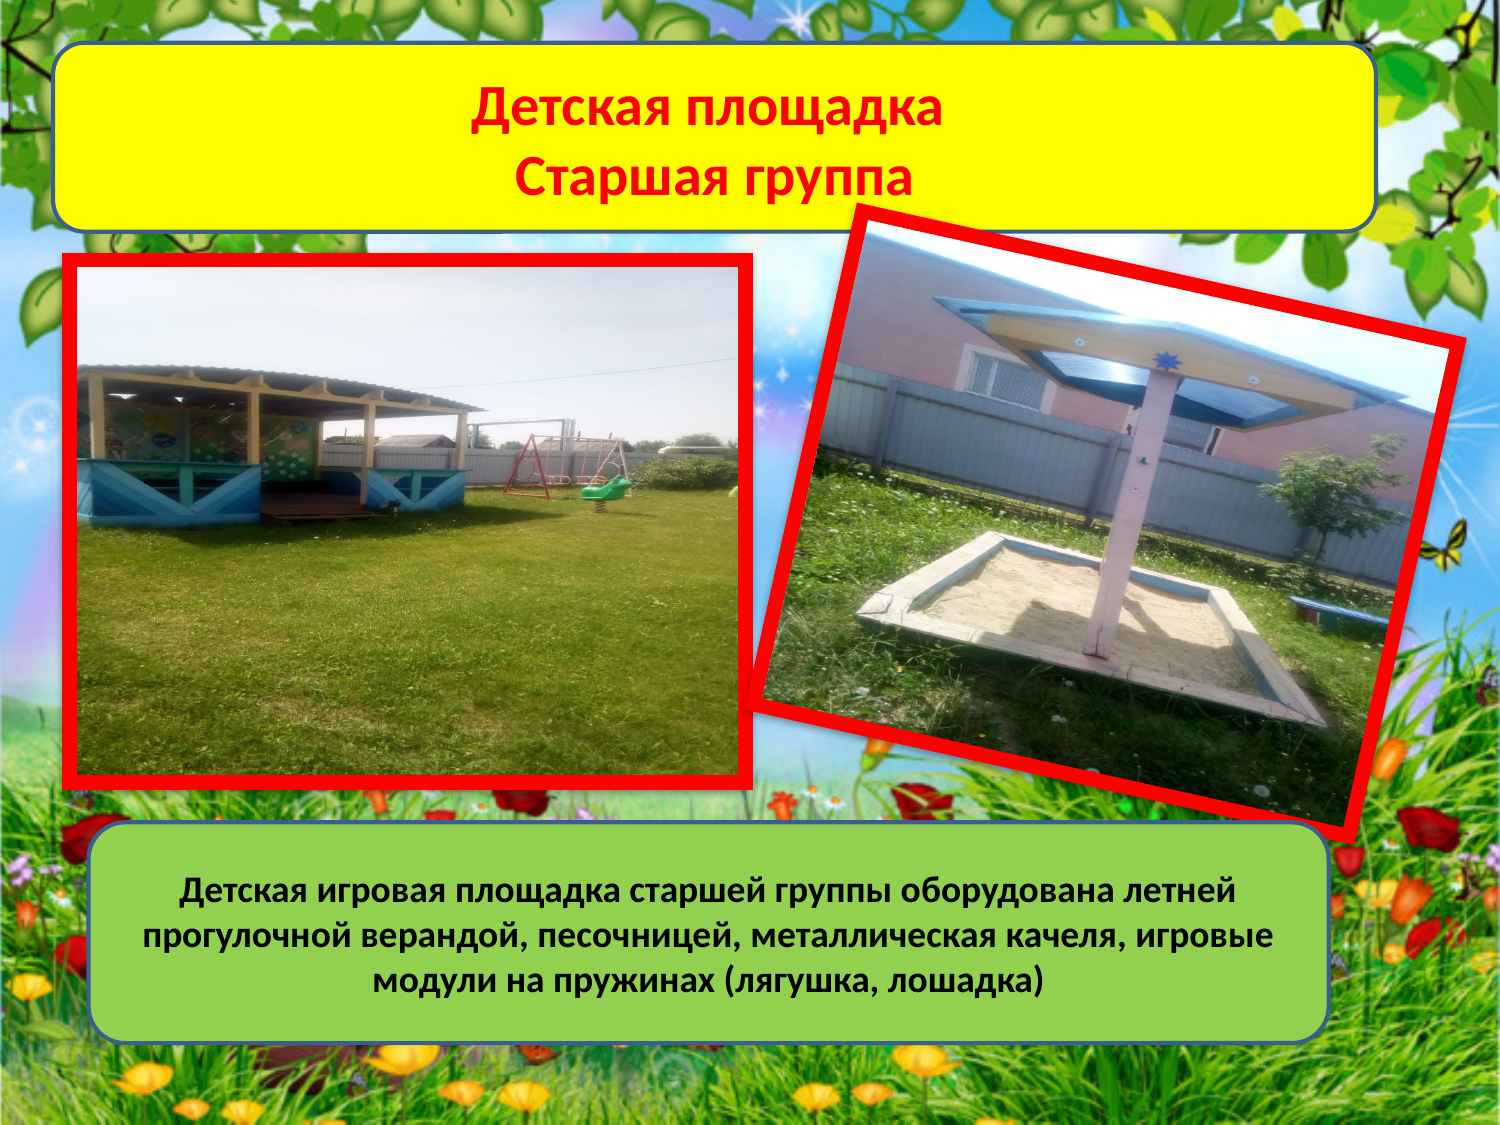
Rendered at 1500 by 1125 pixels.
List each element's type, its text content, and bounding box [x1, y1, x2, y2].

text_box Детская площадка Старшая группа [50, 40, 1379, 234]
picture [0, 0, 1500, 1125]
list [76, 266, 739, 776]
text_box Детская игровая площадка старшей группы оборудована летней прогулочной верандой, песочницей, металлическая качеля, игровые модули на пружинах (лягушка, лошадка) [86, 820, 1331, 1046]
